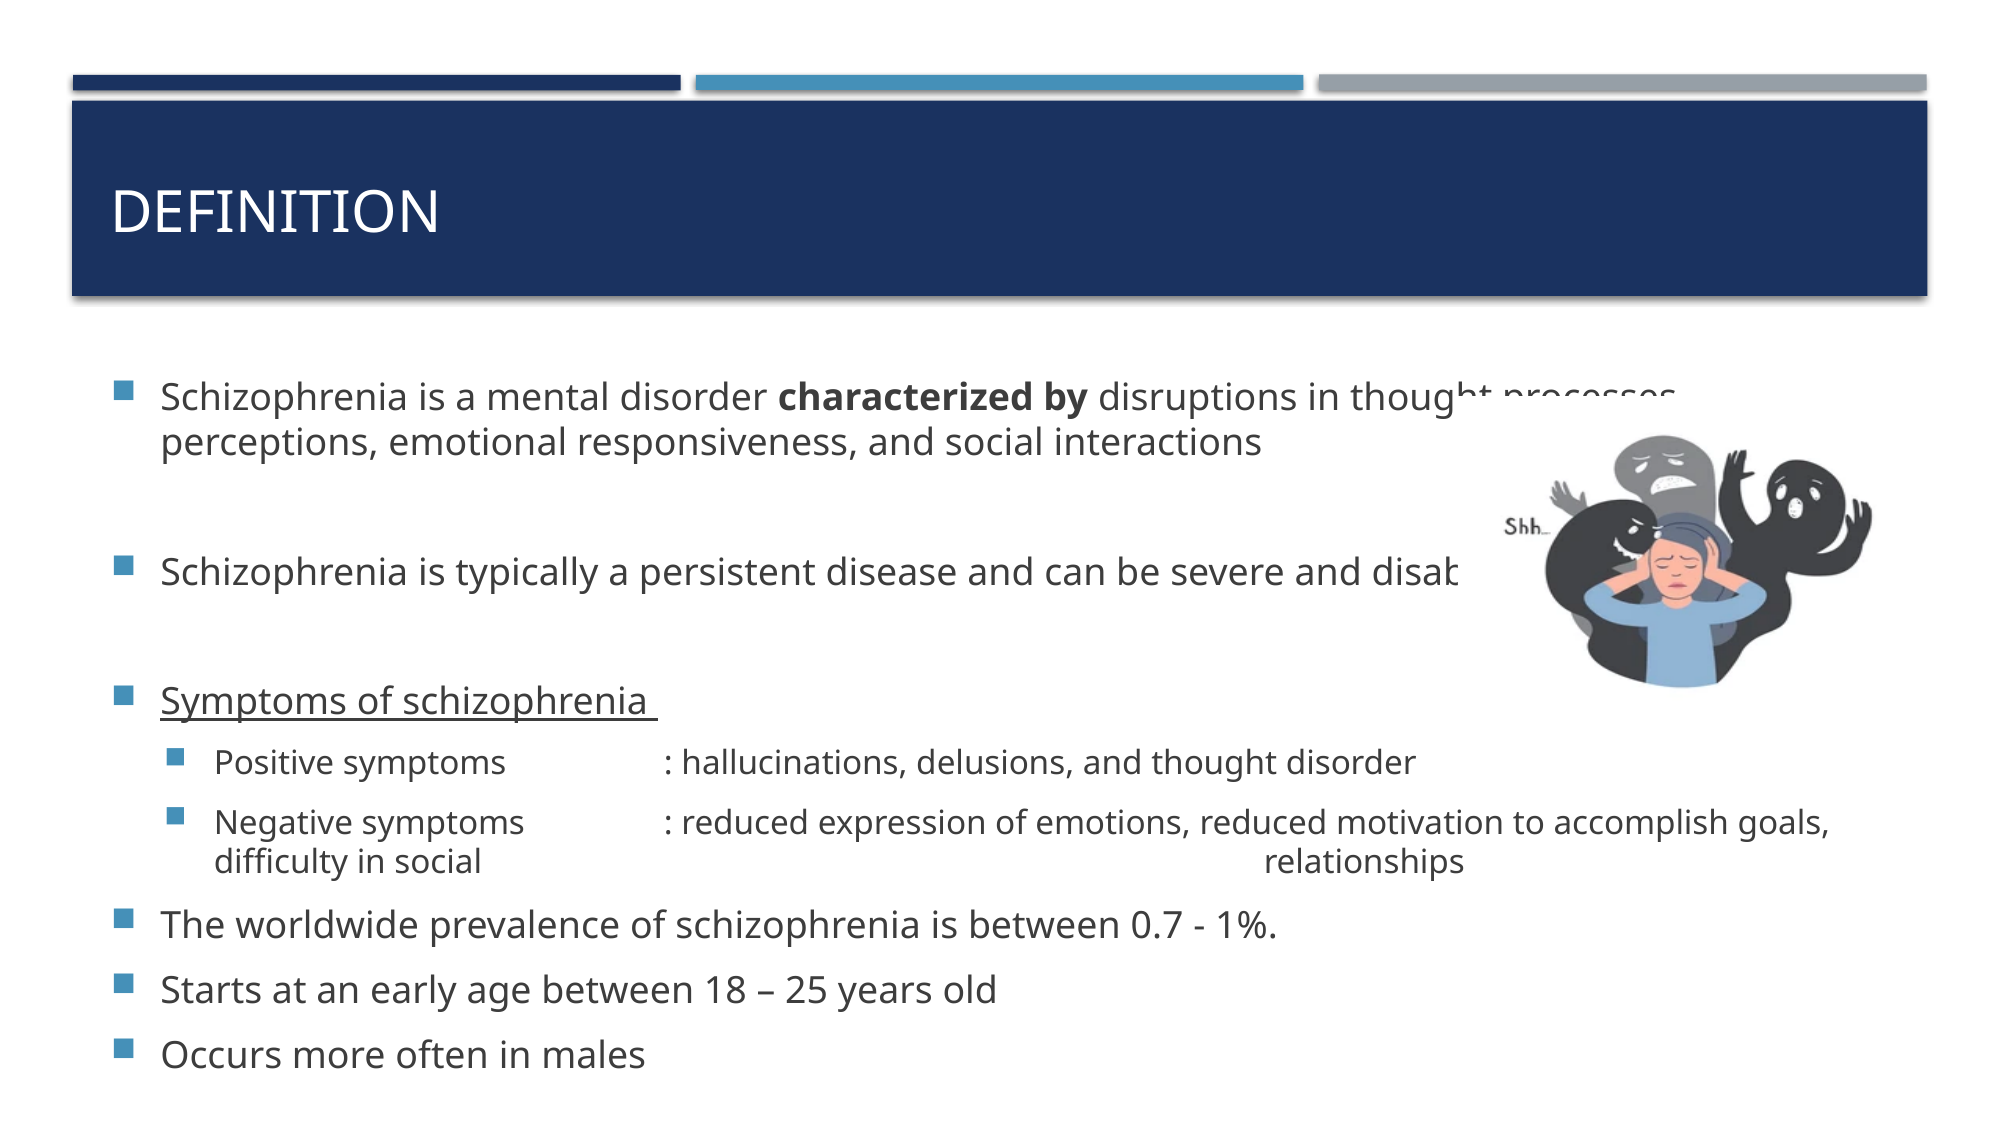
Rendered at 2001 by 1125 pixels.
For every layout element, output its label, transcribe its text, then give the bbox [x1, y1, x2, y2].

picture [1457, 395, 1906, 712]
title Definition [95, 85, 1905, 252]
list Schizophrenia is a mental disorder characterized by disruptions in thought processes, perceptions, emotional responsiveness, and social interactions Schizophrenia is typically a persistent disease and can be severe and disabling Symptoms of schizophrenia Positive symptoms : hallucinations, delusions, and thought disorder Negative symptoms : reduced expression of emotions, reduced motivation to accomplish goals, difficulty in social relationships The worldwide prevalence of schizophrenia is between 0.7 - 1%. Starts at an early age between 18 – 25 years old Occurs more often in males [95, 299, 1905, 1125]
